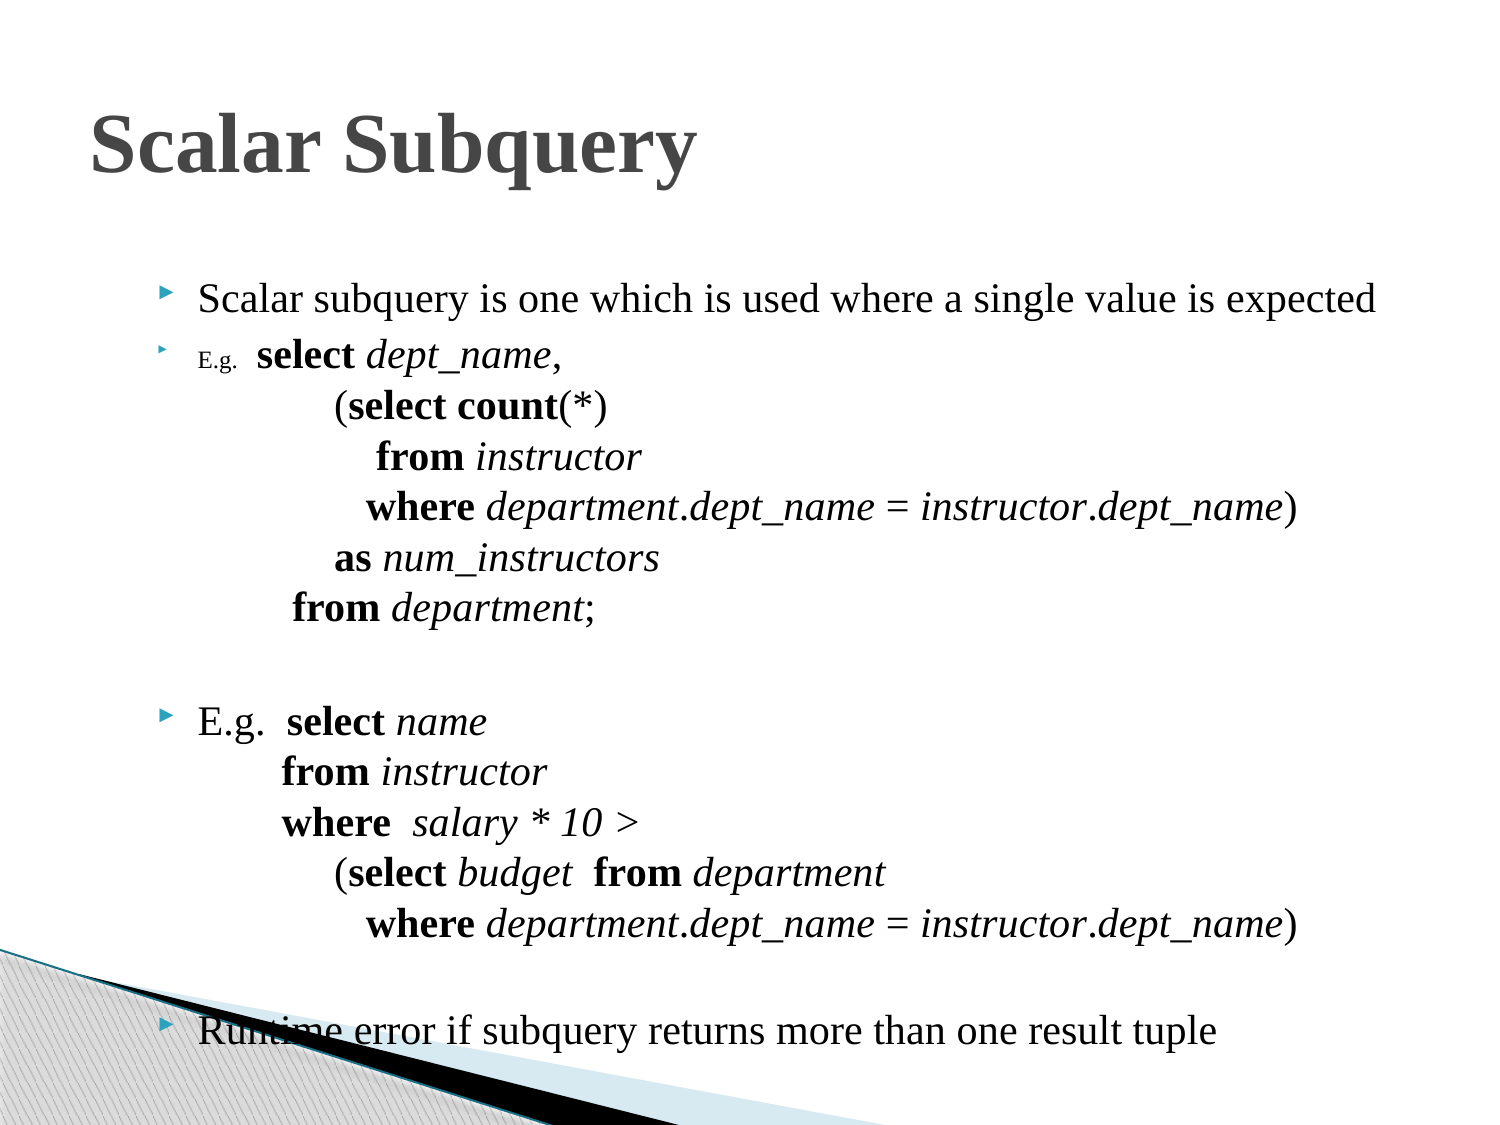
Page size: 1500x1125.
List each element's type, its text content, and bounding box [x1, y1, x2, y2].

title Scalar Subquery [75, 45, 1425, 233]
list Scalar subquery is one which is used where a single value is expected E.g. select dept_name, (select count(*) from instructor where department.dept_name = instructor.dept_name) as num_instructors from department; E.g. select name from instructor where salary * 10 > (select budget from department where department.dept_name = instructor.dept_name) Runtime error if subquery returns more than one result tuple [125, 262, 1447, 1067]
